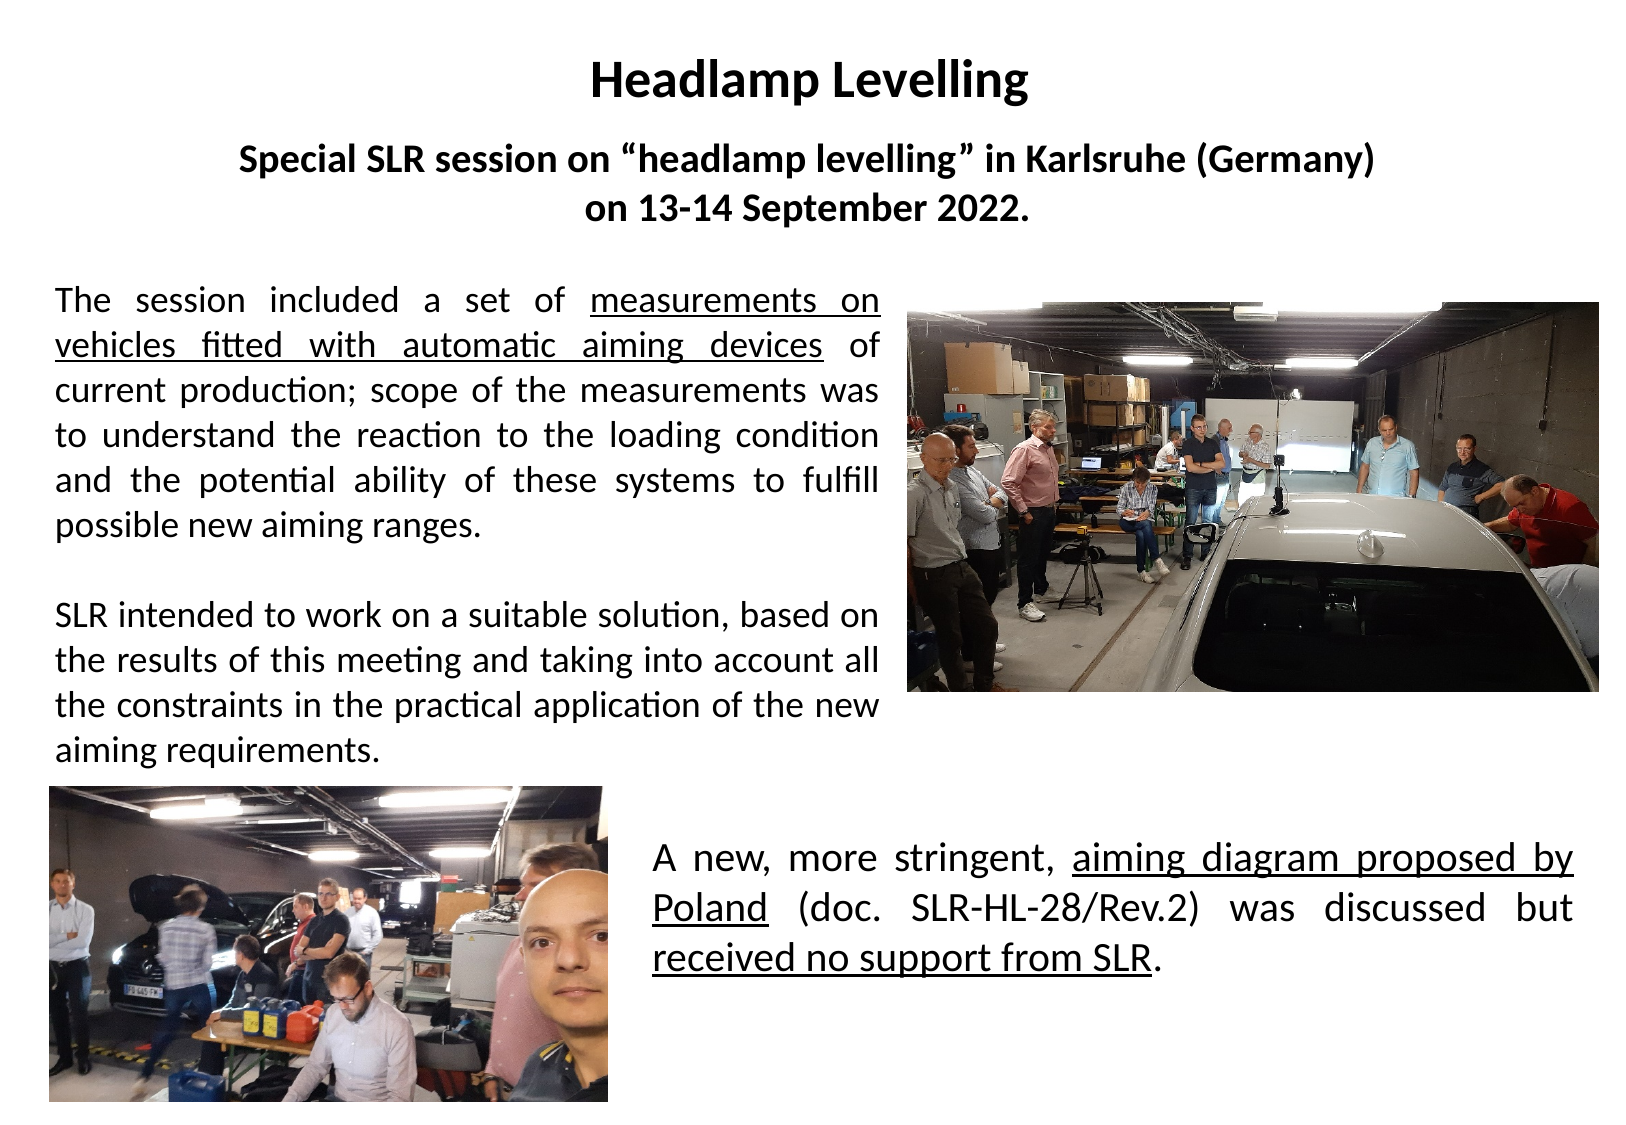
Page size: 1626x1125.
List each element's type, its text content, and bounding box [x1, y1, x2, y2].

picture [906, 302, 1599, 692]
text_box A new, more stringent, aiming diagram proposed by Poland (doc. SLR-HL-28/Rev.2) was discussed but received no support from SLR. [637, 822, 1589, 988]
text_box Special SLR session on “headlamp levelling” in Karlsruhe (Germany) on 13-14 September 2022. [31, 124, 1585, 237]
text_box The session included a set of measurements on vehicles fitted with automatic aiming devices of current production; scope of the measurements was to understand the reaction to the loading condition and the potential ability of these systems to fulfill possible new aiming ranges. SLR intended to work on a suitable solution, based on the results of this meeting and taking into account all the constraints in the practical application of the new aiming requirements. [40, 267, 896, 777]
picture [48, 786, 609, 1102]
text_box Headlamp Levelling [575, 36, 1076, 116]
